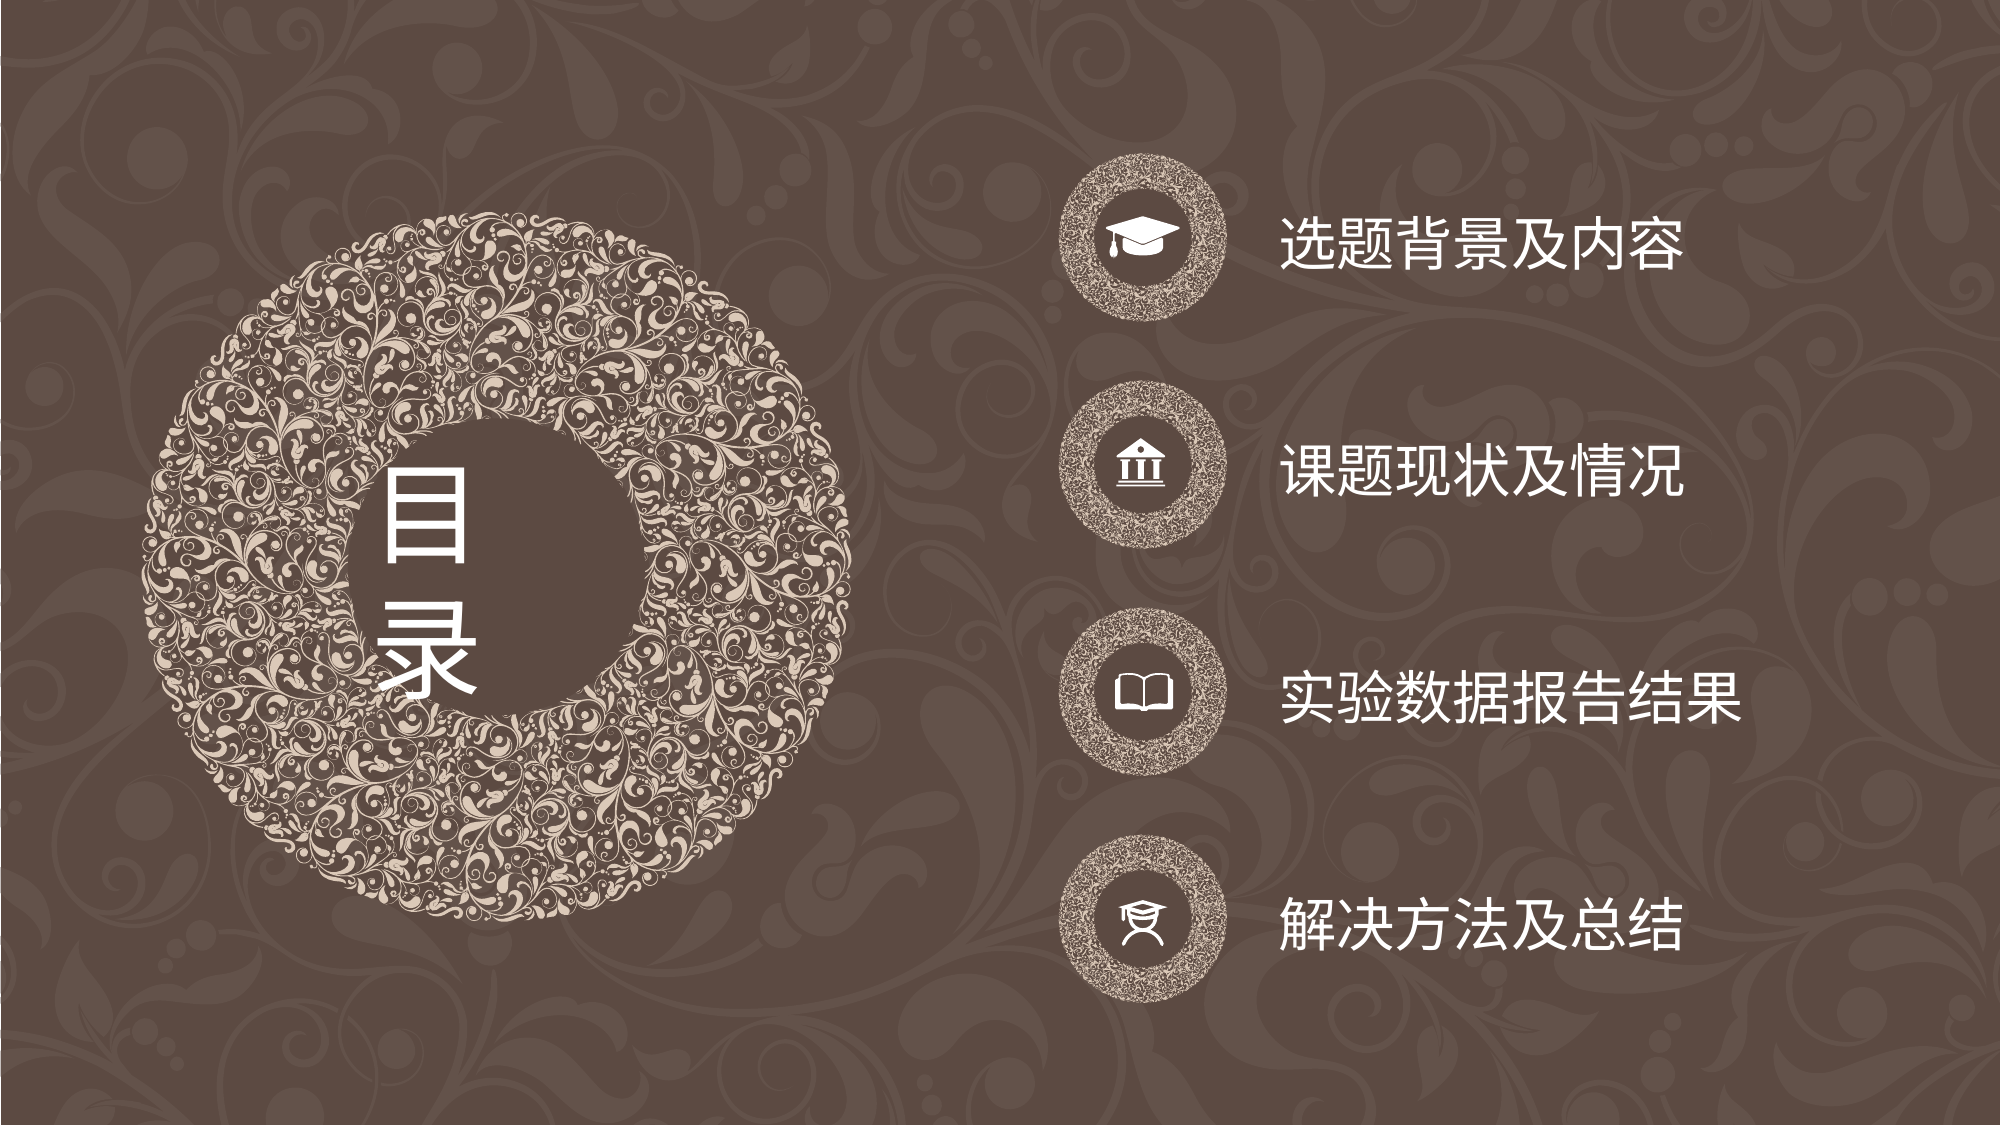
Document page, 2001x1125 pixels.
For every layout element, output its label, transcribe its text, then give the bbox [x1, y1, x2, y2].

text_box 解决方法及总结 [1263, 880, 1810, 966]
text_box 选题背景及内容 [1263, 199, 1810, 285]
text_box 实验数据报告结果 [1263, 653, 1810, 739]
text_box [1058, 607, 1228, 777]
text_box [1058, 380, 1228, 550]
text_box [1058, 152, 1228, 322]
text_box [1058, 834, 1228, 1004]
text_box 课题现状及情况 [1263, 426, 1810, 512]
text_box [140, 210, 853, 924]
